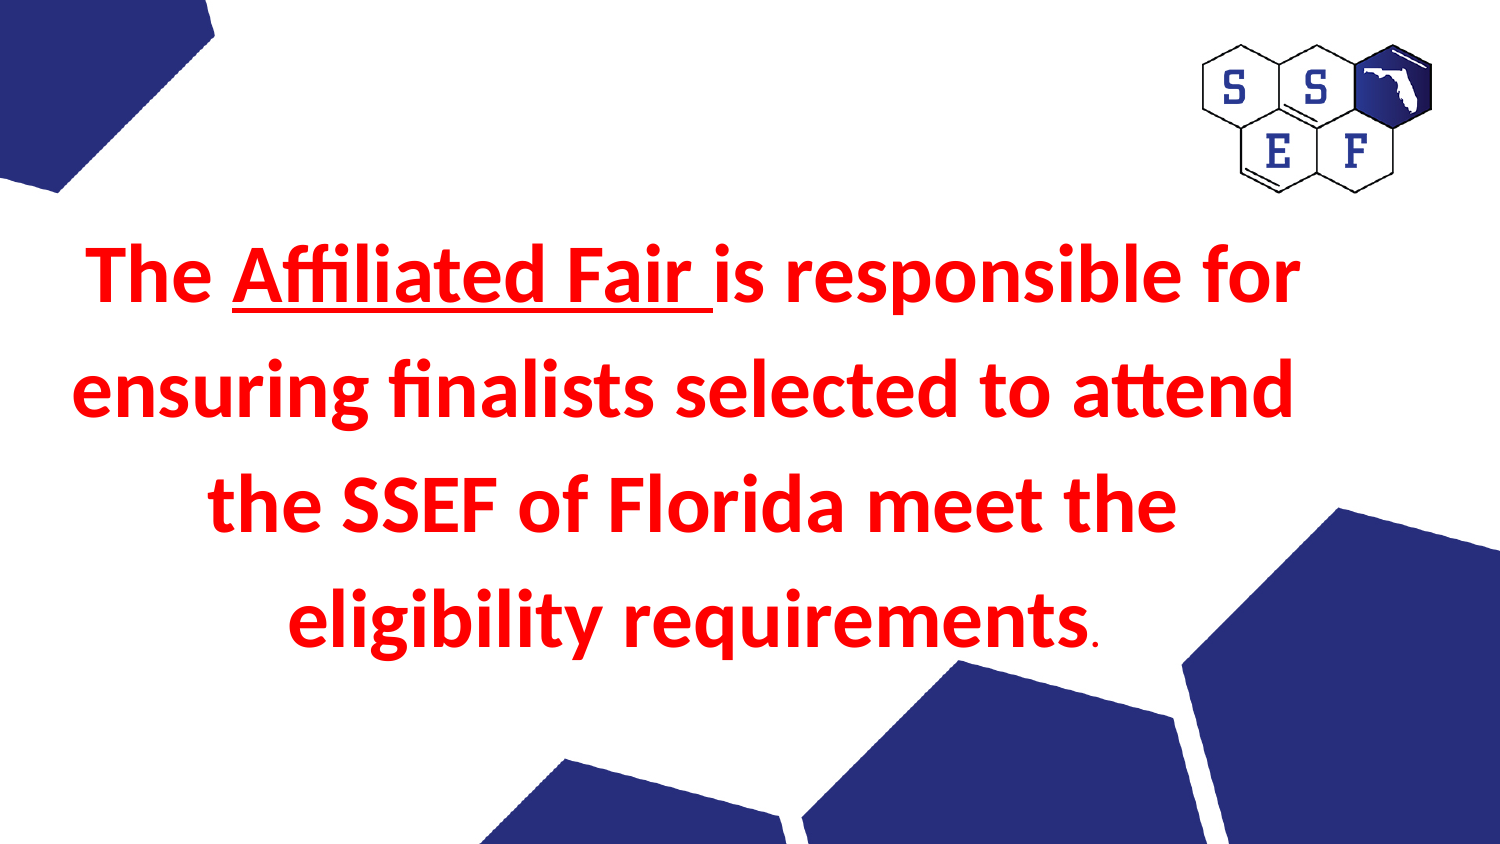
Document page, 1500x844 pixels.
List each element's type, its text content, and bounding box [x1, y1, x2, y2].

text_box The Affiliated Fair is responsible for ensuring finalists selected to attend the SSEF of Florida meet the eligibility requirements. [37, 196, 1350, 672]
picture [0, 0, 1500, 844]
